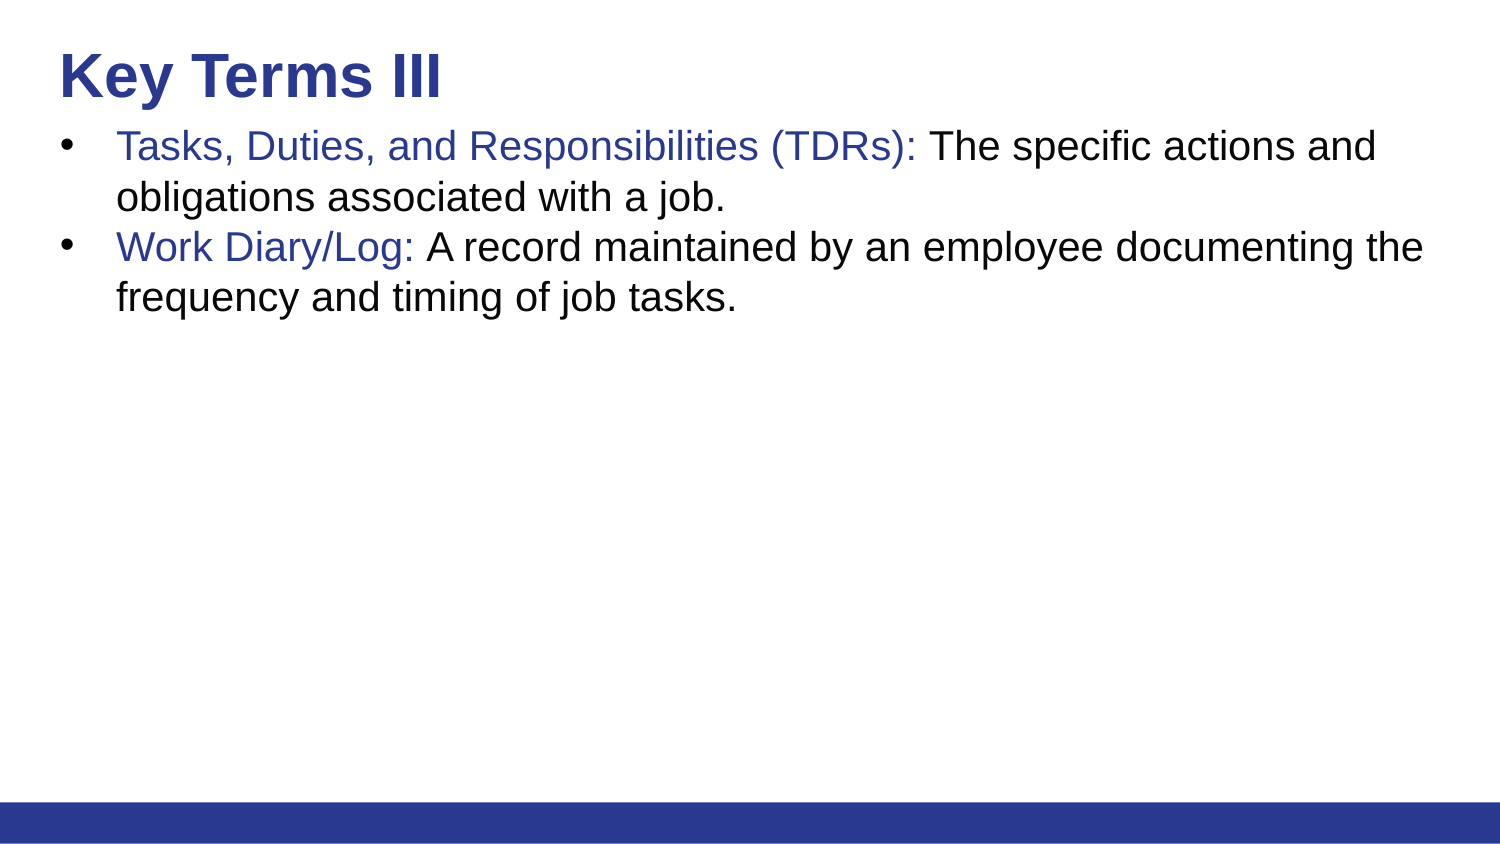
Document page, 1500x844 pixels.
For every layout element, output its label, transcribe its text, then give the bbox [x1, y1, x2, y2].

text_box Tasks, Duties, and Responsibilities (TDRs): The specific actions and obligations associated with a job. Work Diary/Log: A record maintained by an employee documenting the frequency and timing of job tasks. [44, 111, 1479, 327]
title Key Terms III [44, 19, 1465, 111]
